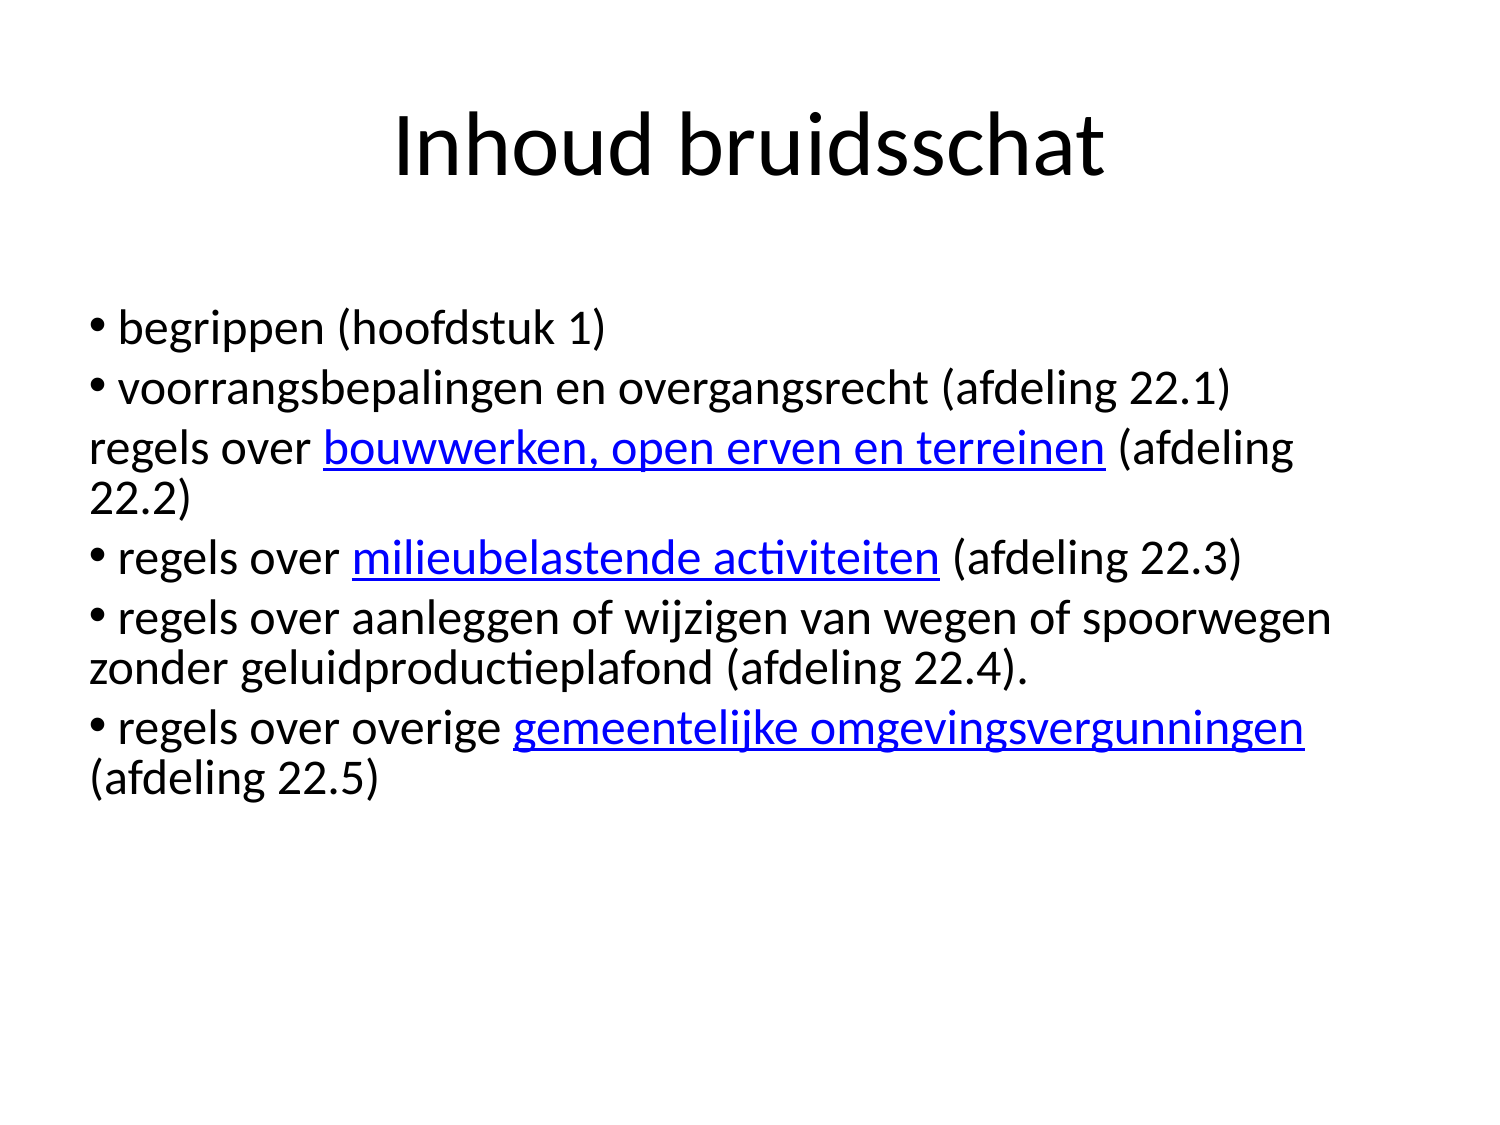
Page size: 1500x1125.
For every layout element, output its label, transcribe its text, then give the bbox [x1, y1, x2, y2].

list begrippen (hoofdstuk 1) voorrangsbepalingen en overgangsrecht (afdeling 22.1) regels over bouwwerken, open erven en terreinen (afdeling 22.2) regels over milieubelastende activiteiten (afdeling 22.3) regels over aanleggen of wijzigen van wegen of spoorwegen zonder geluidproductieplafond (afdeling 22.4). regels over overige gemeentelijke omgevingsvergunningen (afdeling 22.5) [73, 297, 1423, 1004]
title Inhoud bruidsschat [75, 45, 1425, 233]
